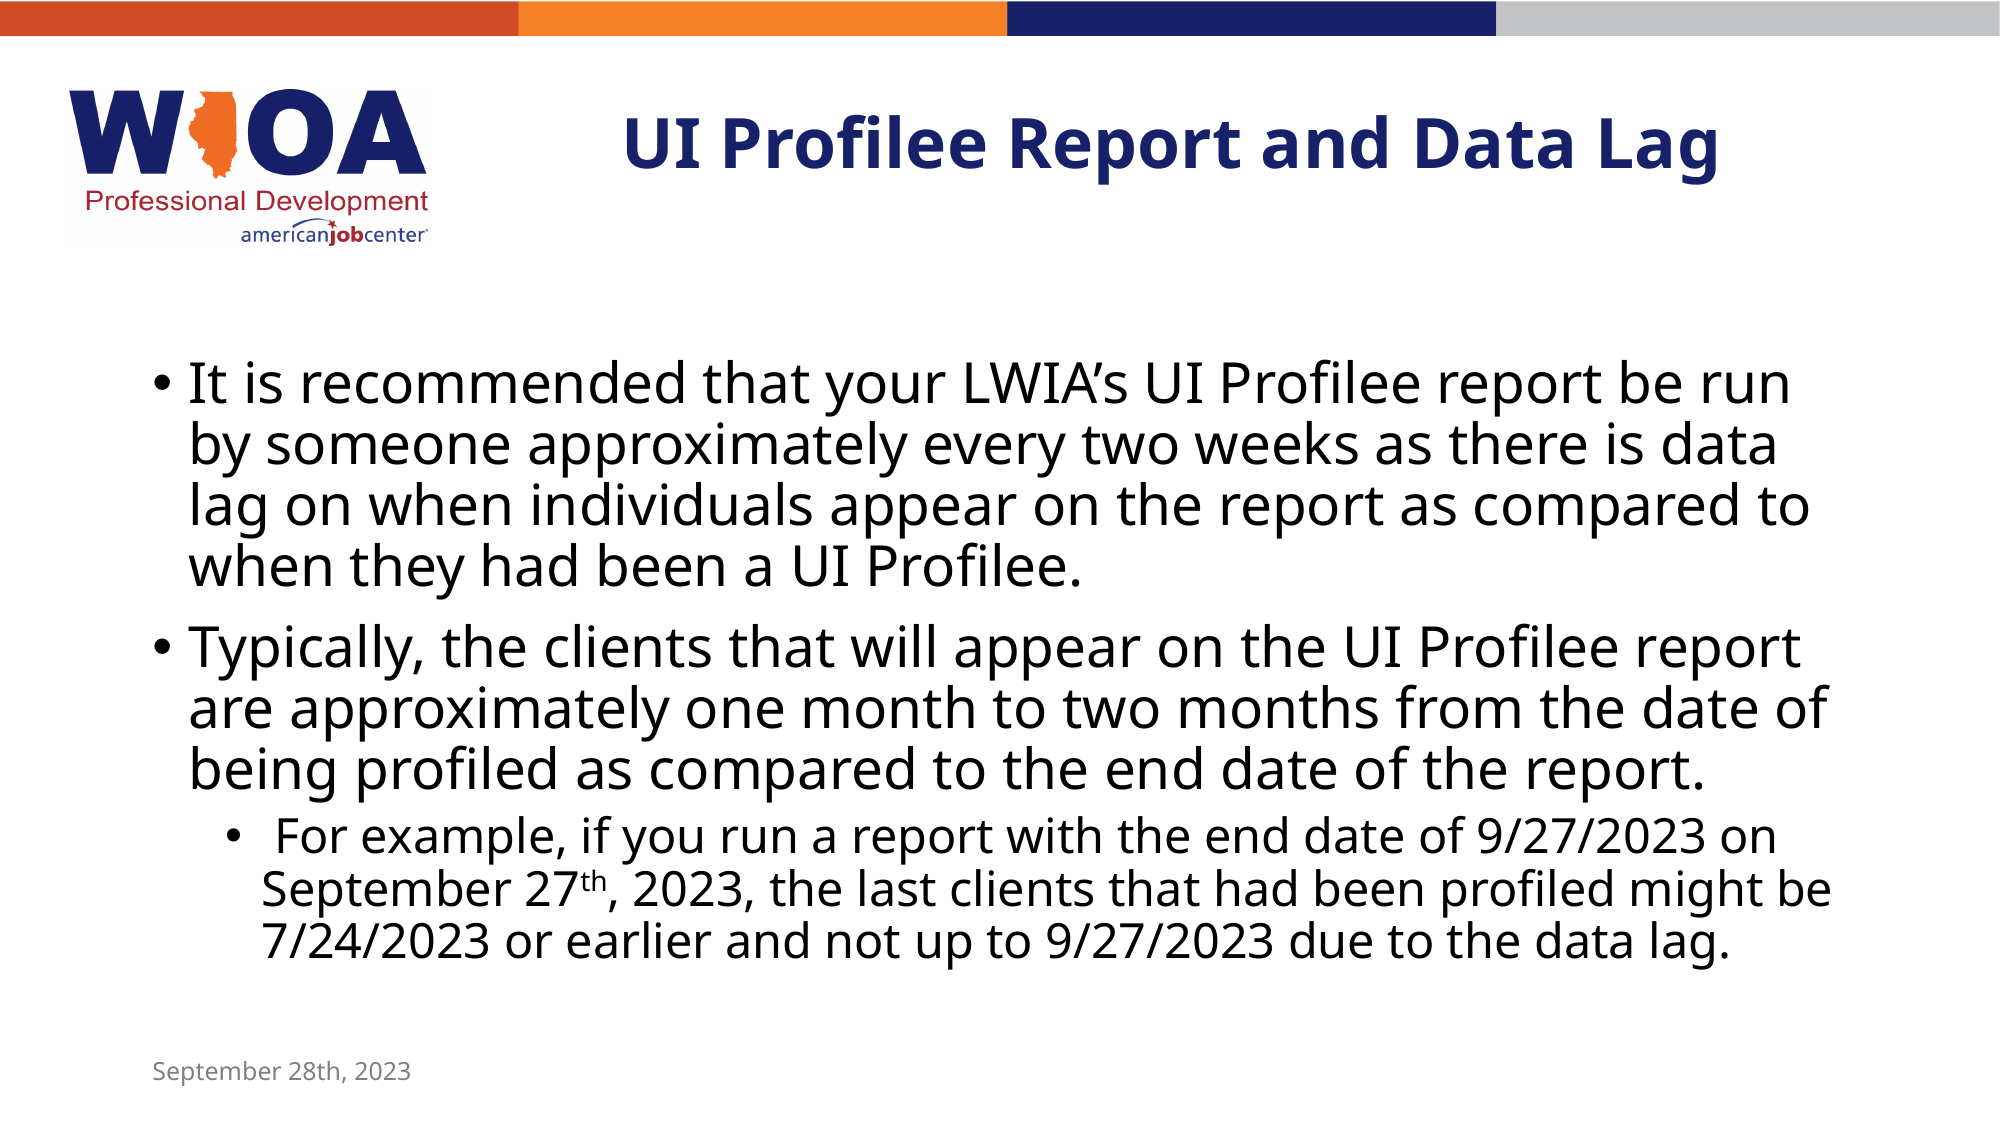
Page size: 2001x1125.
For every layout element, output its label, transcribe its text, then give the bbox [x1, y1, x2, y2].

title UI Profilee Report and Data Lag [526, 100, 1818, 193]
picture [0, 0, 2000, 1125]
list It is recommended that your LWIA’s UI Profilee report be run by someone approximately every two weeks as there is data lag on when individuals appear on the report as compared to when they had been a UI Profilee. Typically, the clients that will appear on the UI Profilee report are approximately one month to two months from the date of being profiled as compared to the end date of the report. For example, if you run a report with the end date of 9/27/2023 on September 27th, 2023, the last clients that had been profiled might be 7/24/2023 or earlier and not up to 9/27/2023 due to the data lag. [137, 347, 1863, 1014]
footer September 28th, 2023 [137, 1042, 1338, 1103]
